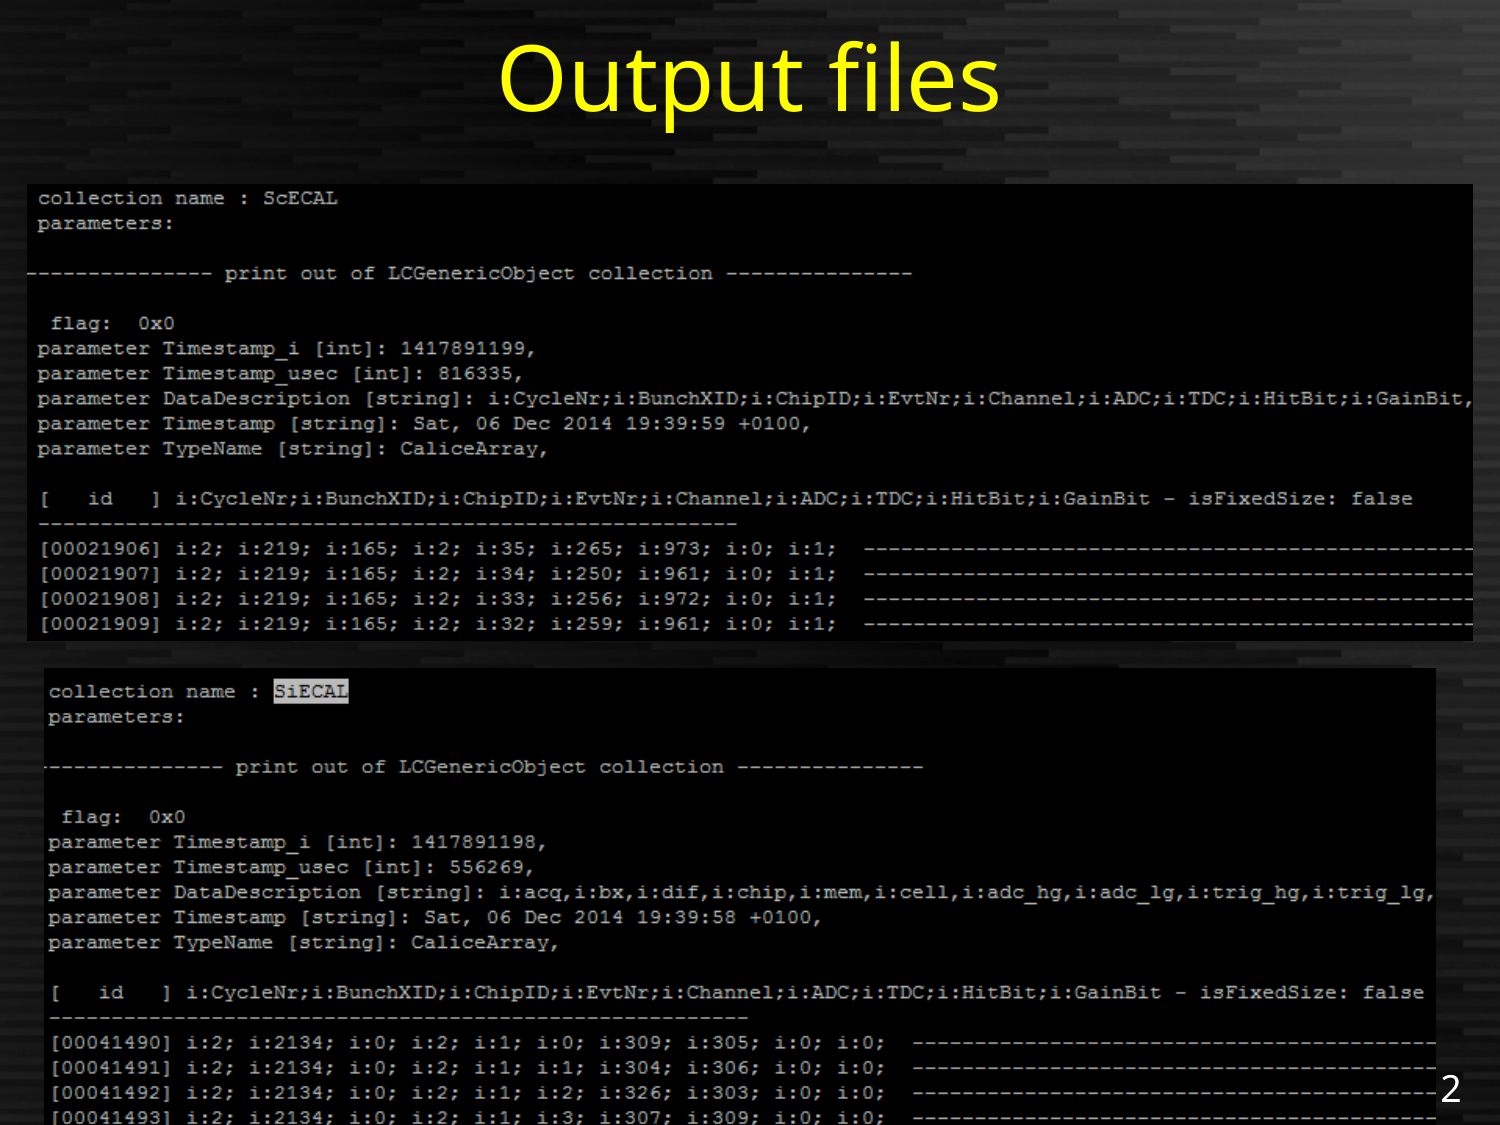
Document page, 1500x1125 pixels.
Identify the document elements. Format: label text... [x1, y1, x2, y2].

picture [0, 151, 1500, 1125]
title Output files [0, 0, 1500, 151]
